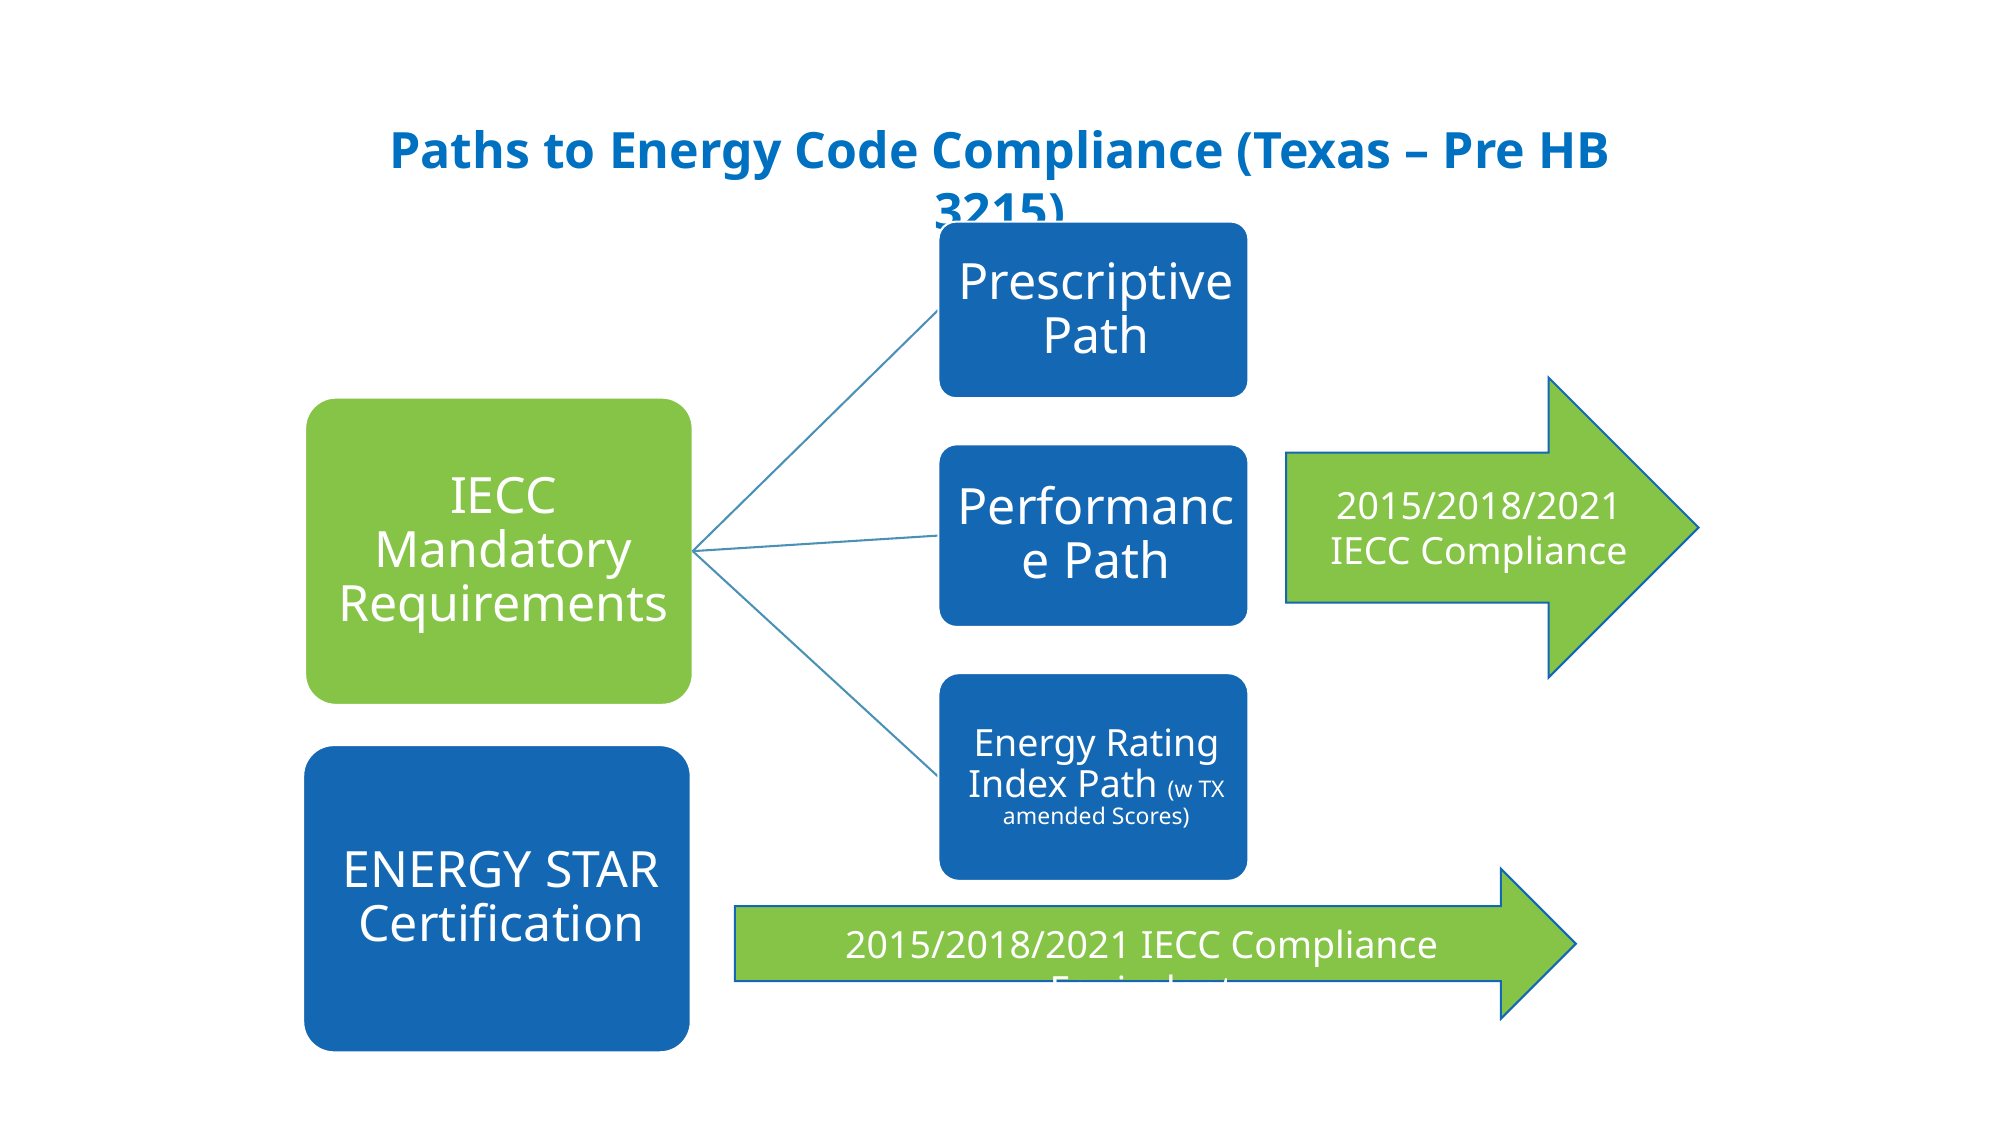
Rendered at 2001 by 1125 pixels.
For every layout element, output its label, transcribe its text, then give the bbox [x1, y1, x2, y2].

text_box [1409, 375, 1701, 681]
text_box 2015/2018/2021 IECC Compliance [1409, 474, 1644, 580]
text_box 2015/2018/2021 IECC Compliance Equivalent [1409, 913, 1542, 1019]
text_box Paths to Energy Code Compliance (Texas – Pre HB 3215) [324, 111, 1675, 297]
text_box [144, 221, 1409, 1059]
text_box [1409, 866, 1578, 980]
